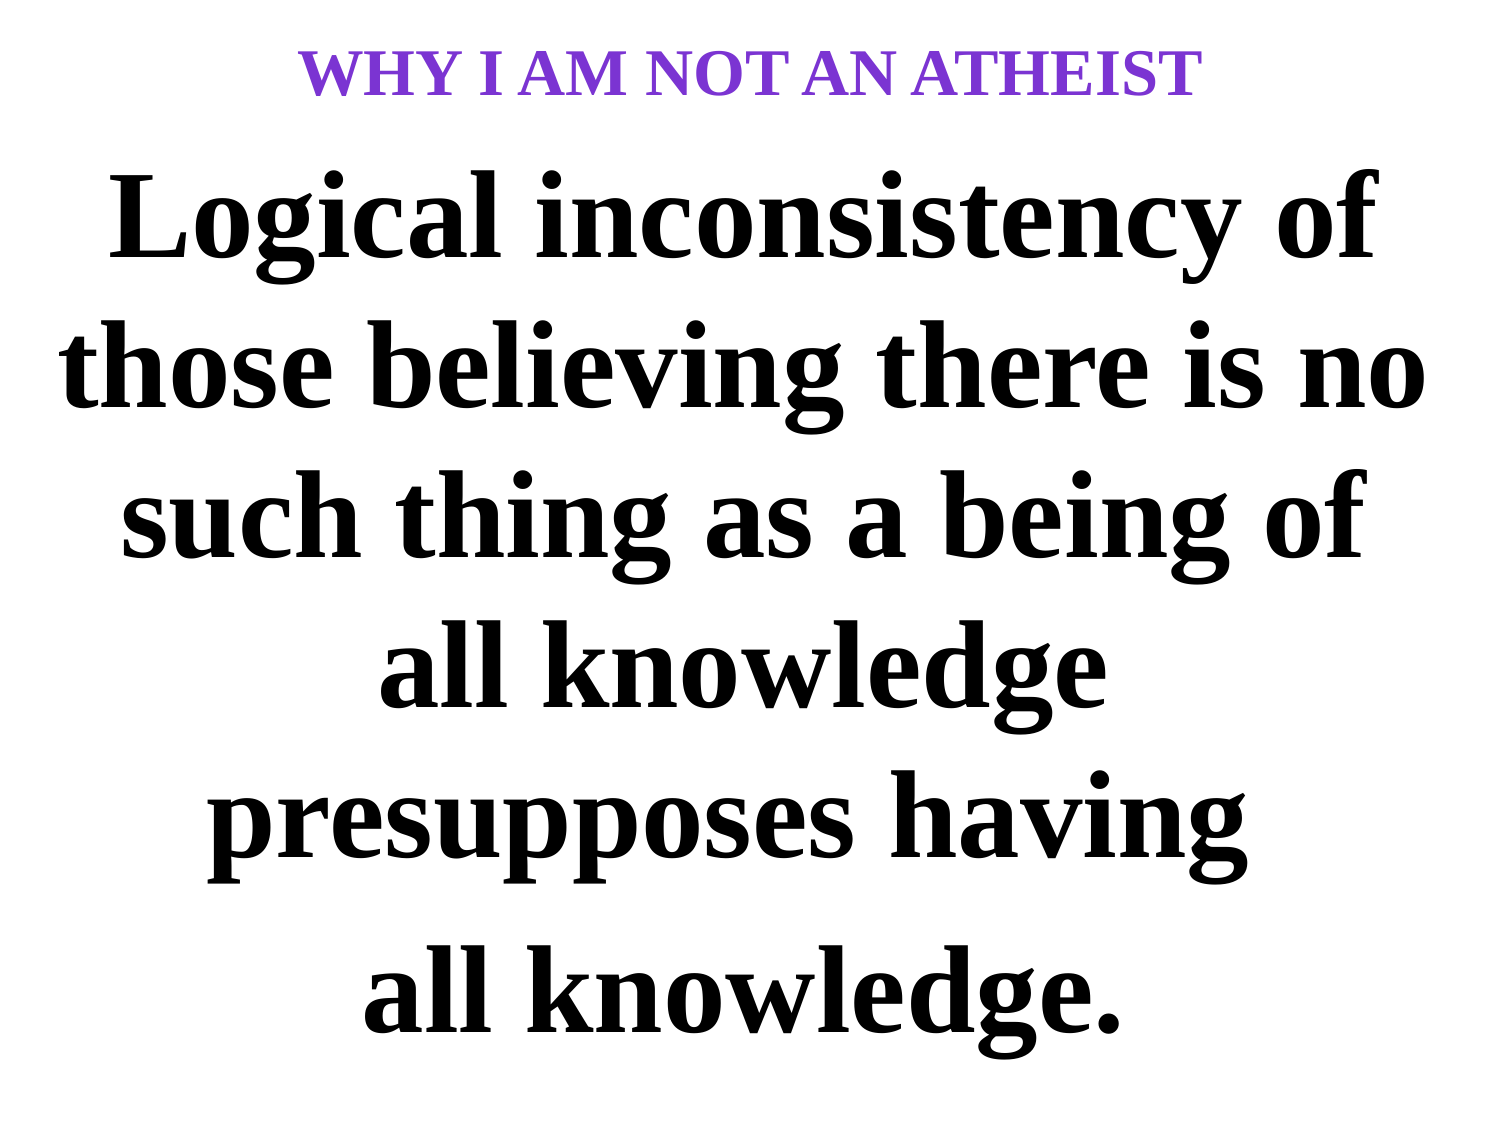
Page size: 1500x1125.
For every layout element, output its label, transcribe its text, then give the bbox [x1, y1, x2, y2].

list Logical inconsistency of those believing there is no such thing as a being of all knowledge presupposes having all knowledge. [37, 125, 1450, 1013]
title Why I am not an atheist [75, 0, 1425, 125]
